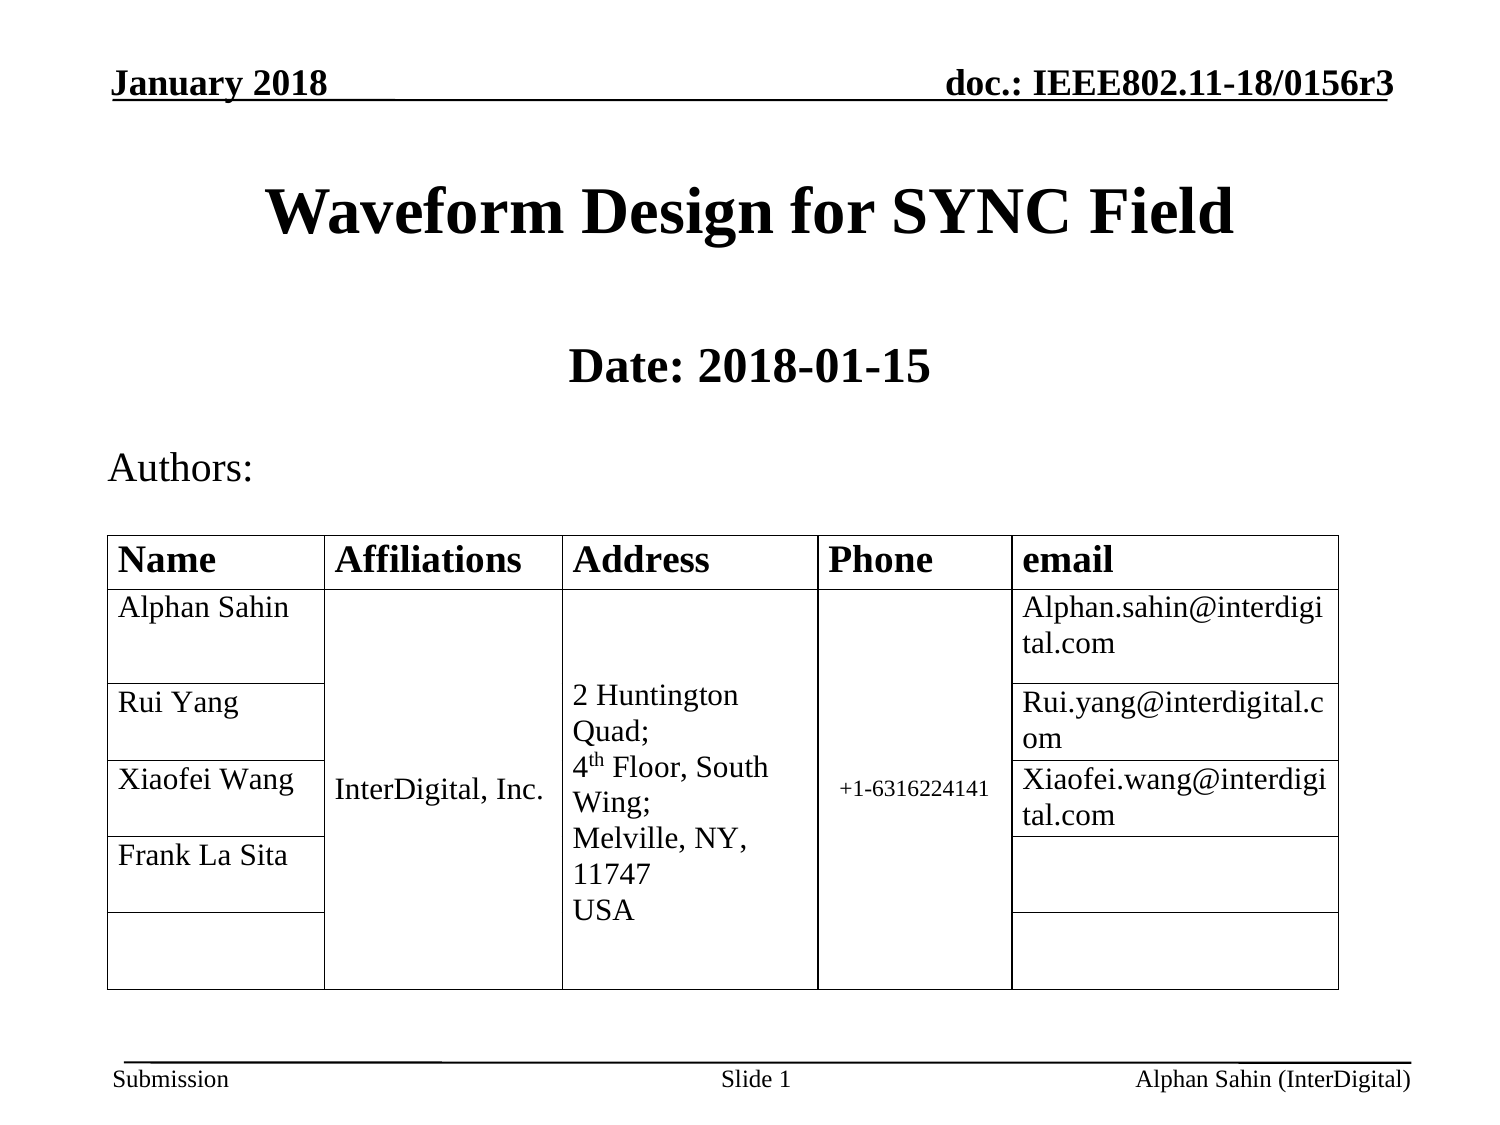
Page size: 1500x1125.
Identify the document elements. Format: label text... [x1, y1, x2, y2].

text_box Authors: [92, 431, 330, 495]
list Date: 2018-01-15 [112, 324, 1388, 1000]
title Waveform Design for SYNC Field [112, 118, 1388, 295]
slide_number Slide 1 [712, 1061, 800, 1123]
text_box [92, 534, 1369, 1040]
